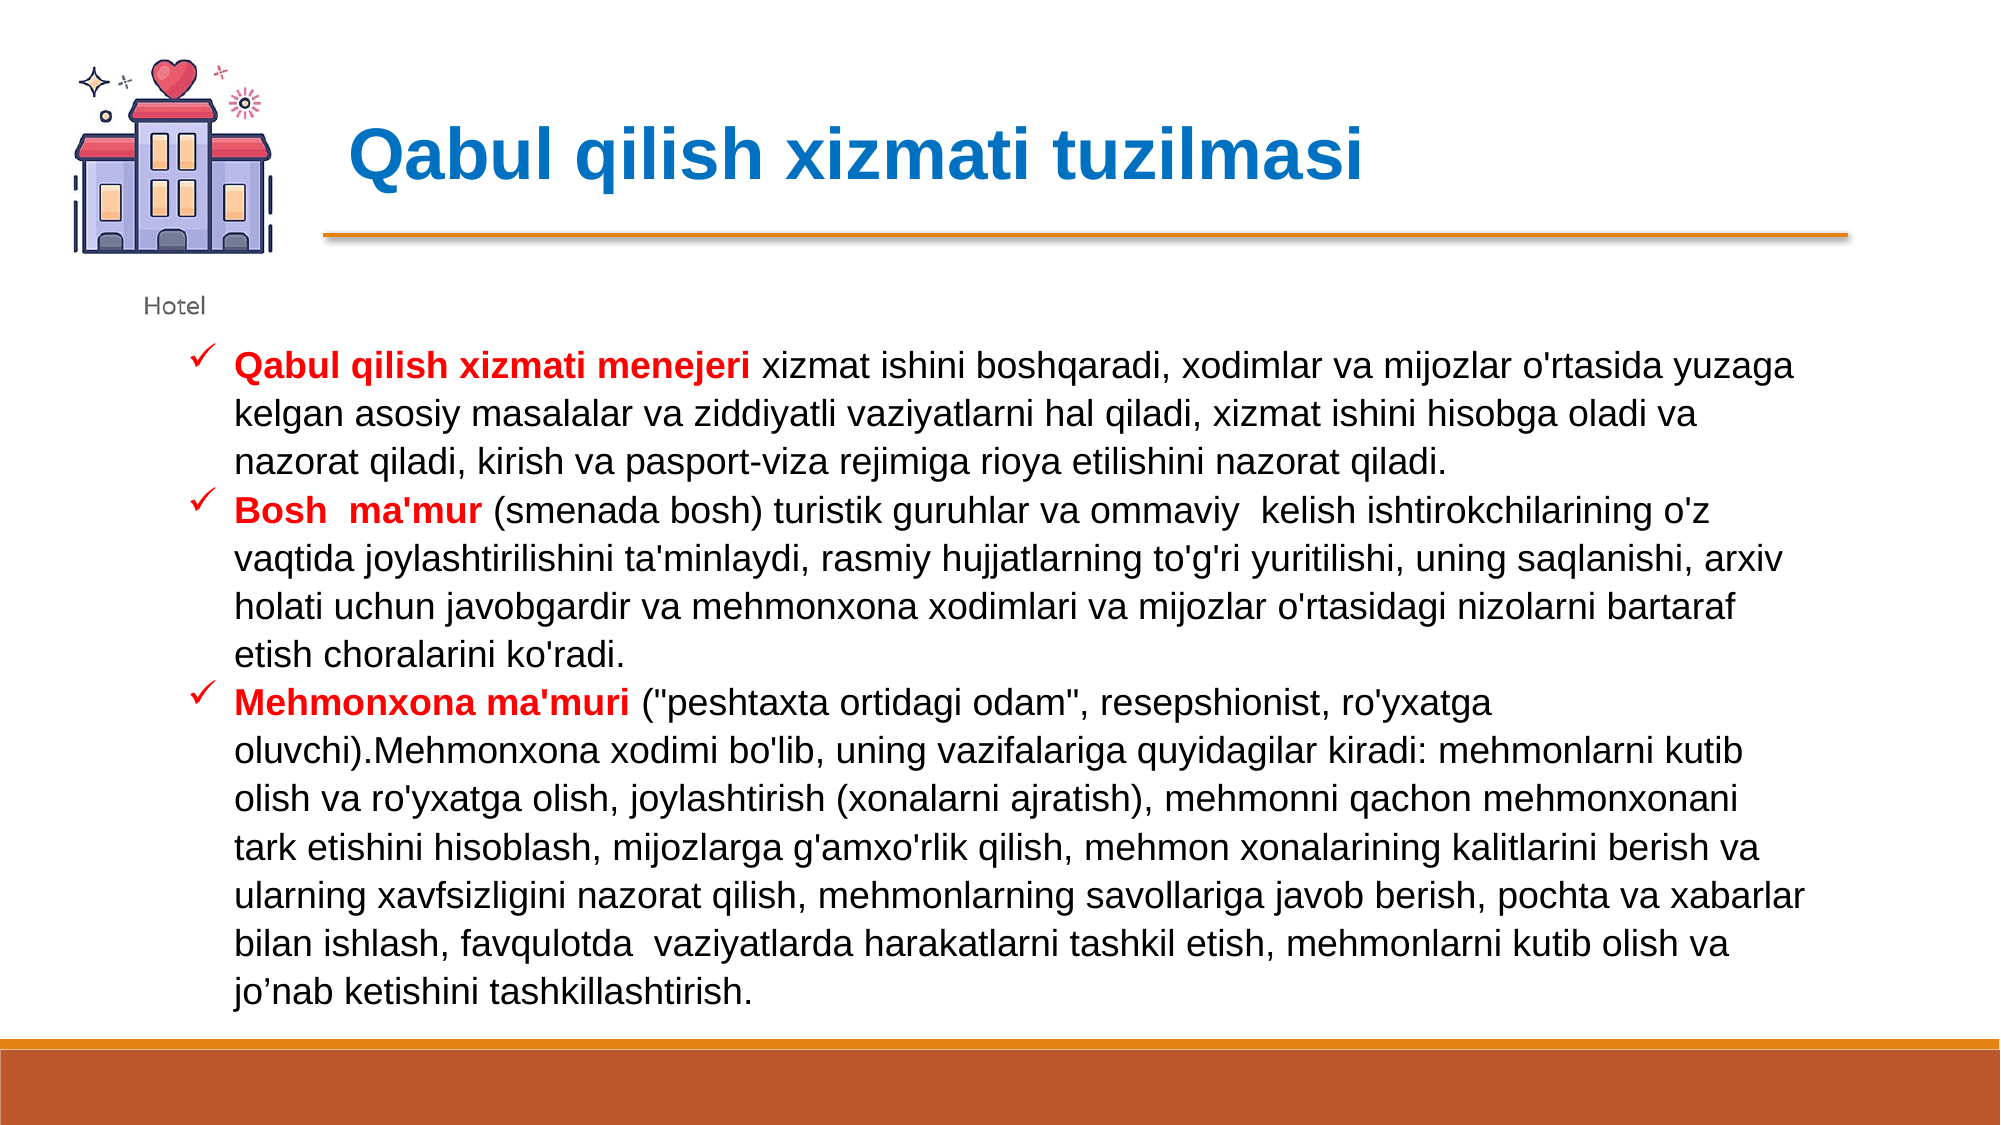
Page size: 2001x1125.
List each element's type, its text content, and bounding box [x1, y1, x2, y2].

text_box Qabul qilish xizmati tuzilmasi [333, 41, 1892, 260]
text_box Qabul qilish xizmati menejeri xizmat ishini boshqaradi, xodimlar va mijozlar o'rtasida yuzaga kelgan asosiy masalalar va ziddiyatli vaziyatlarni hal qiladi, xizmat ishini hisobga oladi va nazorat qiladi, kirish va pasport-viza rejimiga rioya etilishini nazorat qiladi. Bosh ma'mur (smenada bosh) turistik guruhlar va ommaviy kelish ishtirokchilarining o'z vaqtida joylashtirilishini ta'minlaydi, rasmiy hujjatlarning to'g'ri yuritilishi, uning saqlanishi, arxiv holati uchun javobgardir va mehmonxona xodimlari va mijozlar o'rtasidagi nizolarni bartaraf etish choralarini ko'radi. Mehmonxona ma'muri ("peshtaxta ortidagi odam", resepshionist, ro'yxatga oluvchi).Mehmonxona xodimi bo'lib, uning vazifalariga quyidagilar kiradi: mehmonlarni kutib olish va ro'yxatga olish, joylashtirish (xonalarni ajratish), mehmonni qachon mehmonxonani tark etishini hisoblash, mijozlarga g'amxo'rlik qilish, mehmon xonalarining kalitlarini berish va ularning xavfsizligini nazorat qilish, mehmonlarning savollariga javob berish, pochta va xabarlar bilan ishlash, favqulotda vaziyatlarda harakatlarni tashkil etish, mehmonlarni kutib olish va jo’nab ketishini tashkillashtirish. [172, 330, 1824, 1020]
picture [21, 38, 324, 341]
